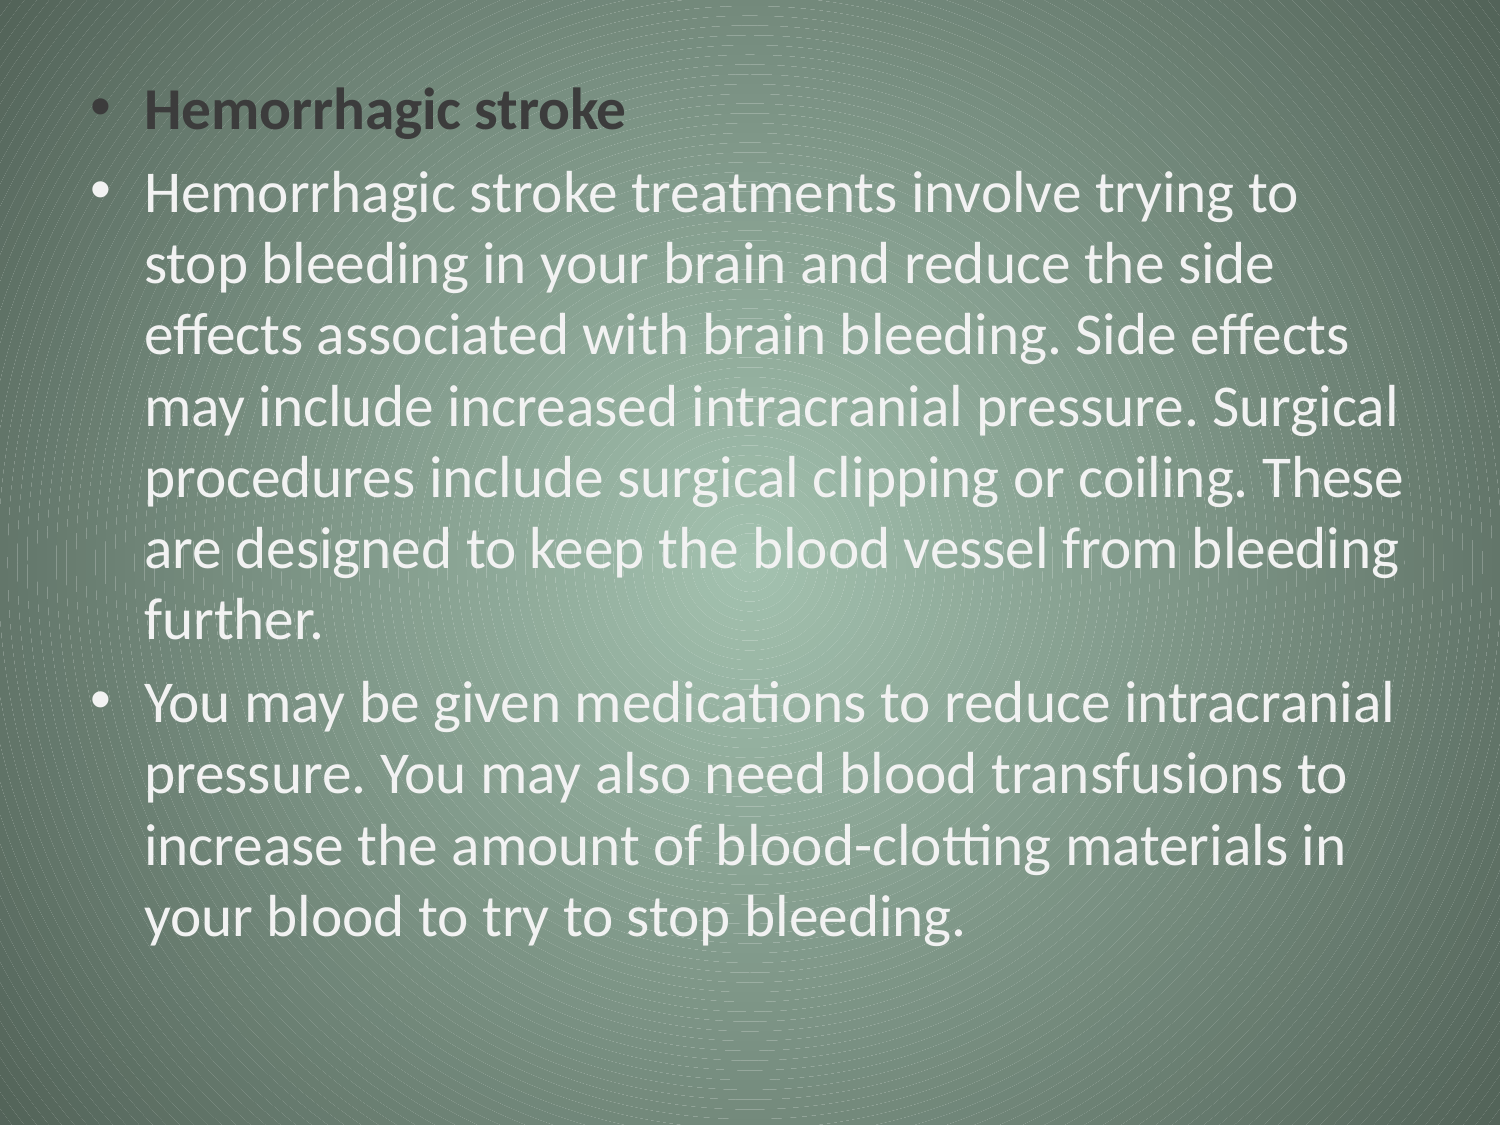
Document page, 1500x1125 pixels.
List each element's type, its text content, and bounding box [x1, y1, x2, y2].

list Hemorrhagic stroke Hemorrhagic stroke treatments involve trying to stop bleeding in your brain and reduce the side effects associated with brain bleeding. Side effects may include increased intracranial pressure. Surgical procedures include surgical clipping or coiling. These are designed to keep the blood vessel from bleeding further. You may be given medications to reduce intracranial pressure. You may also need blood transfusions to increase the amount of blood-clotting materials in your blood to try to stop bleeding. [75, 62, 1425, 1005]
